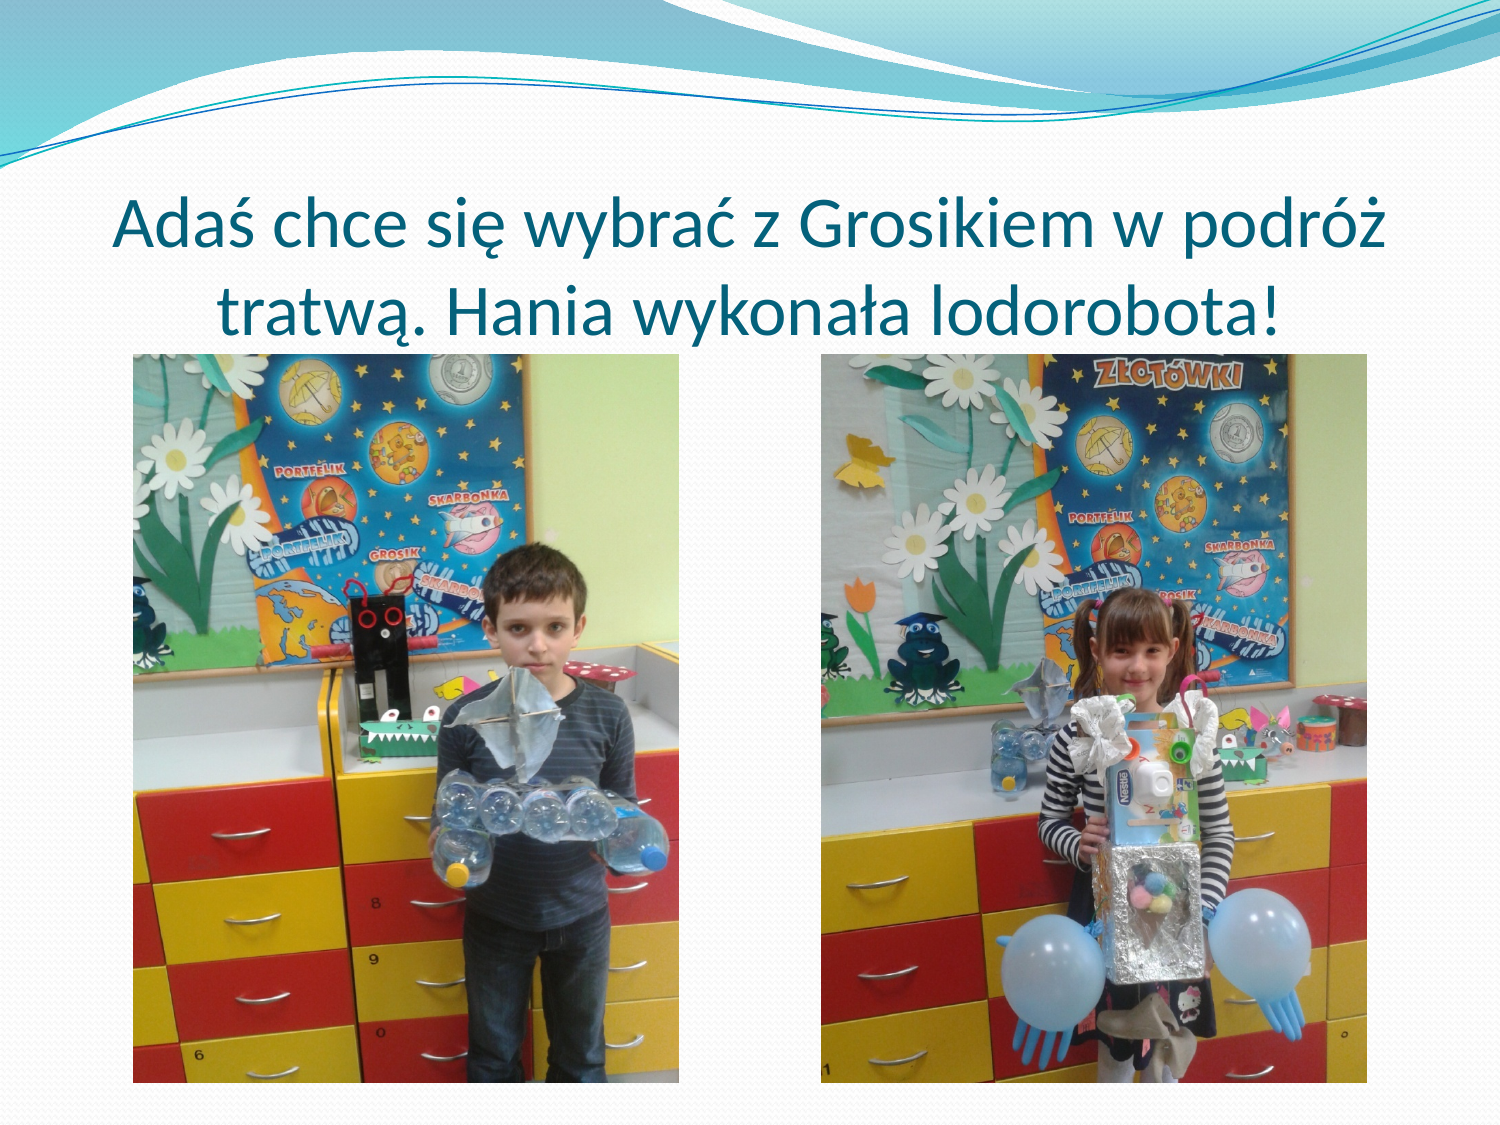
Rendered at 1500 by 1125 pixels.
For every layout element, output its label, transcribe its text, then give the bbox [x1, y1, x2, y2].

title Adaś chce się wybrać z Grosikiem w podróż tratwą. Hania wykonała lodorobota! [75, 162, 1425, 350]
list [133, 354, 680, 1083]
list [820, 354, 1367, 1083]
